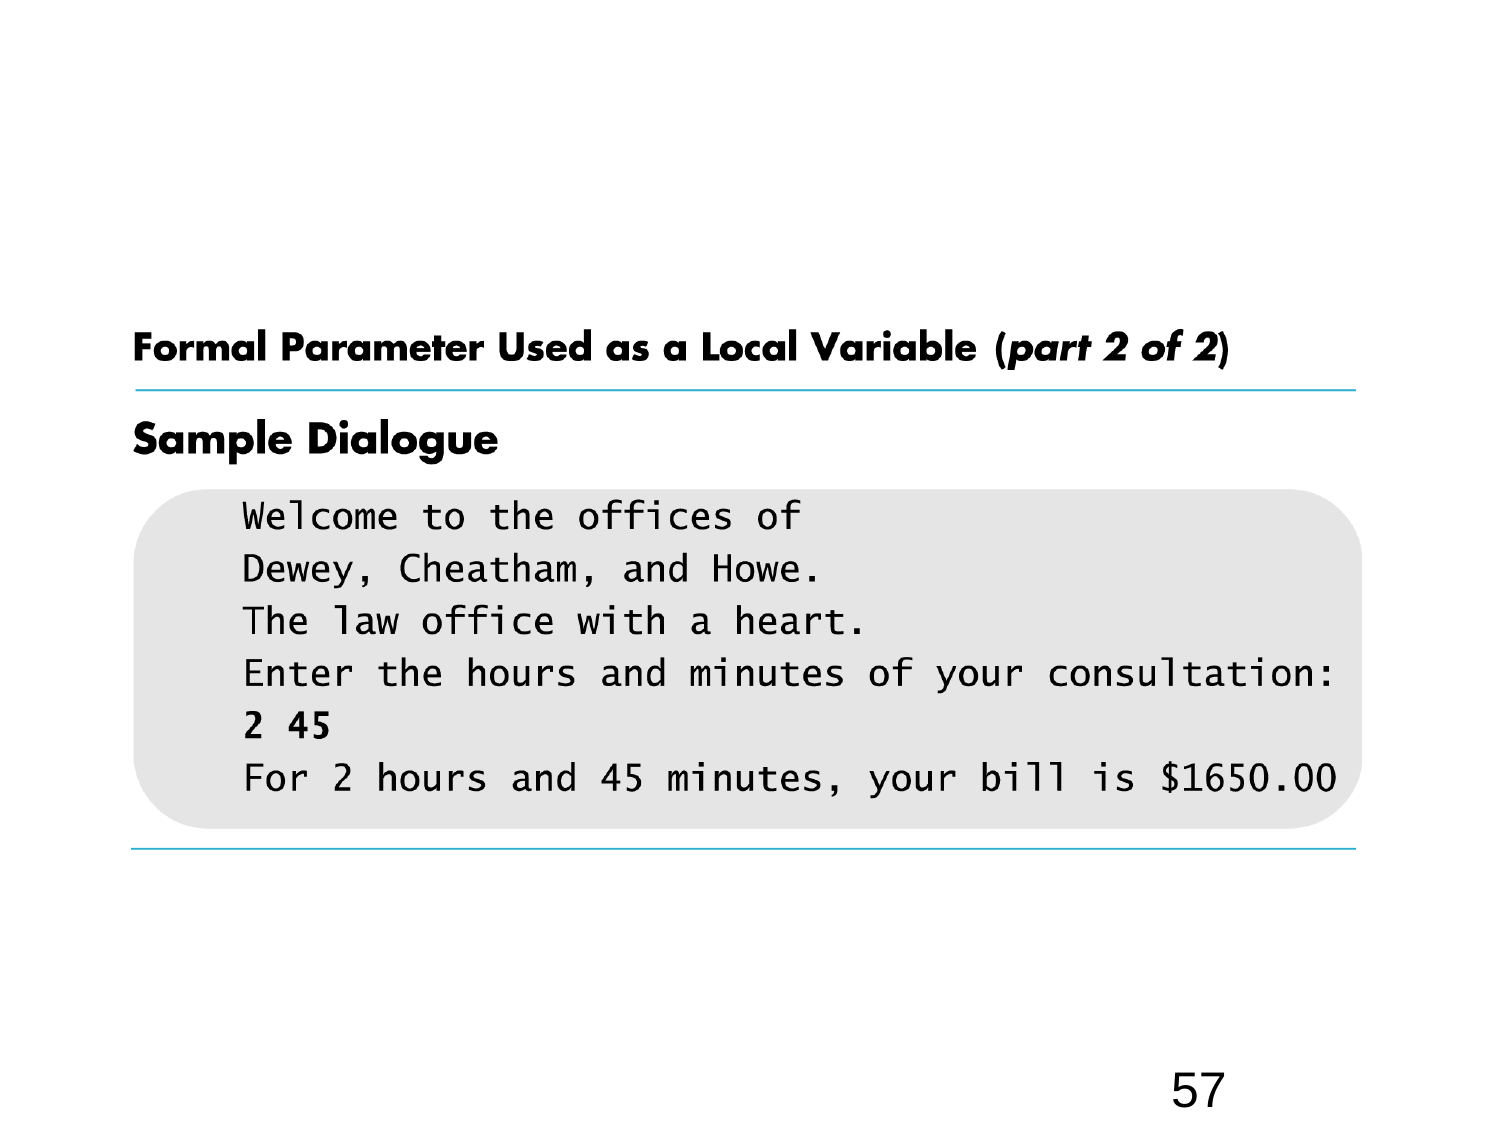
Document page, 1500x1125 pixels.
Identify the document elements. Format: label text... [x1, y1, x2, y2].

picture [130, 323, 1362, 851]
slide_number 57 [1156, 1050, 1469, 1125]
